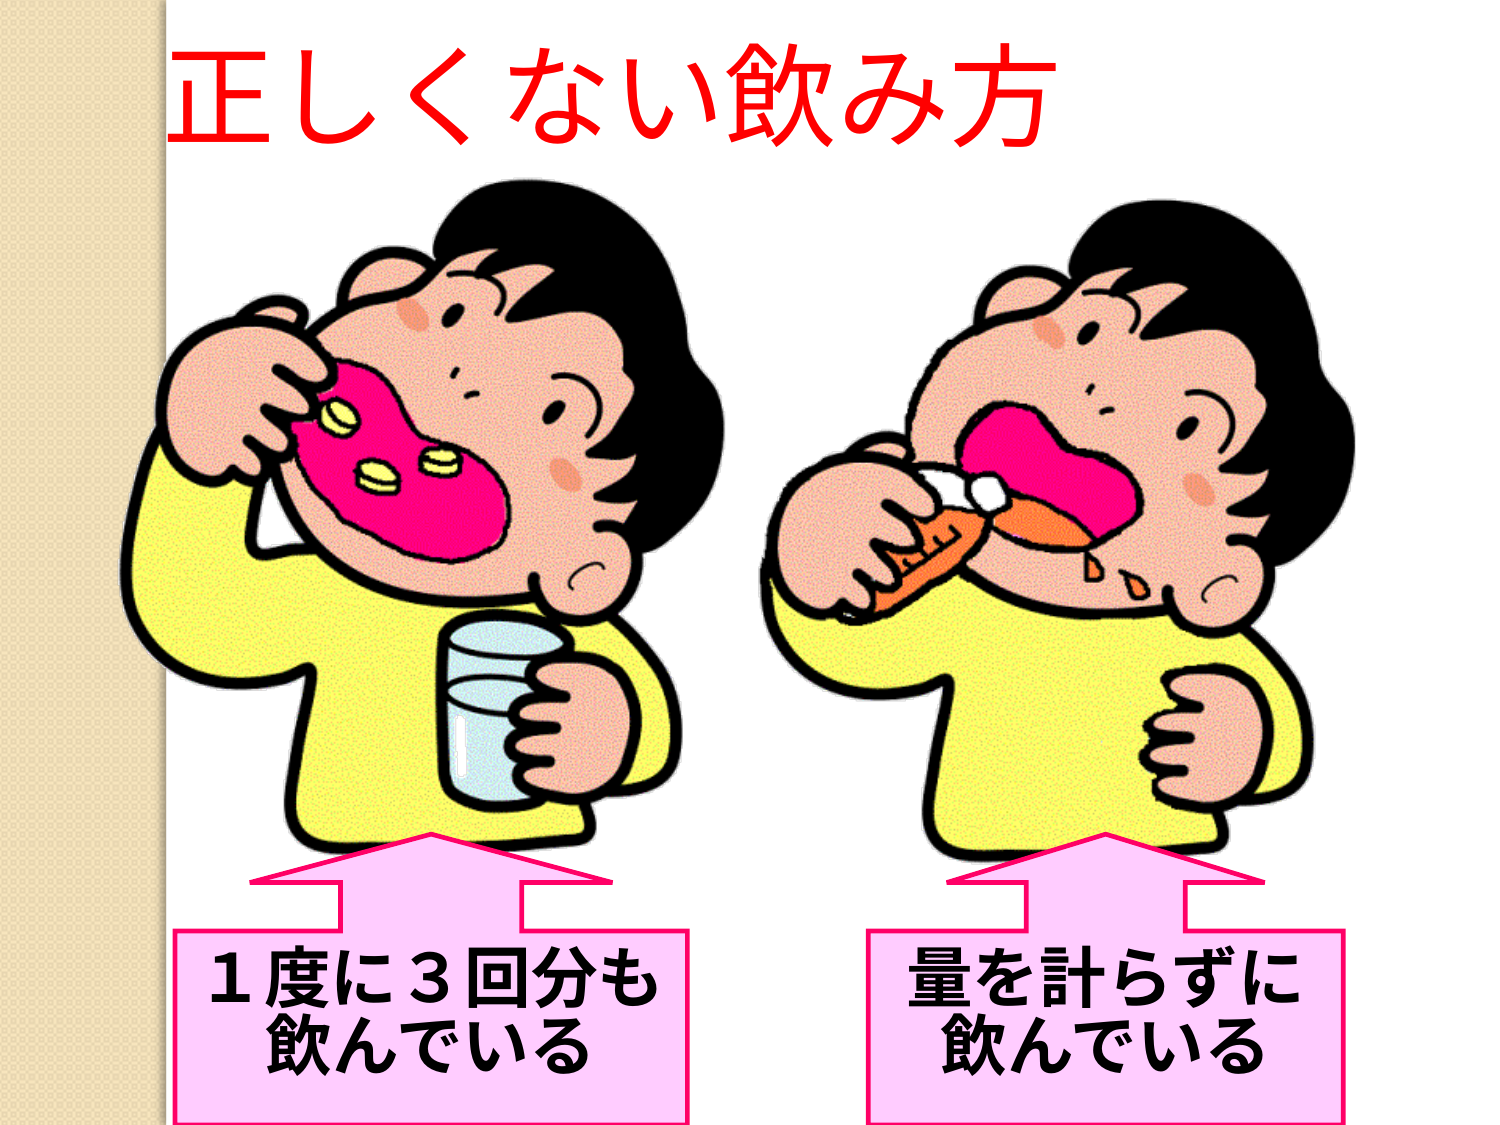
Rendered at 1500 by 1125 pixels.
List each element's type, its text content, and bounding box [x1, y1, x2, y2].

text_box 正しくない飲み方 [147, 19, 1498, 207]
picture [111, 172, 733, 863]
text_box 量を計らずに 飲んでいる [868, 884, 1344, 1125]
picture [754, 196, 1365, 874]
text_box １度に３回分も 飲んでいる [174, 873, 688, 1125]
